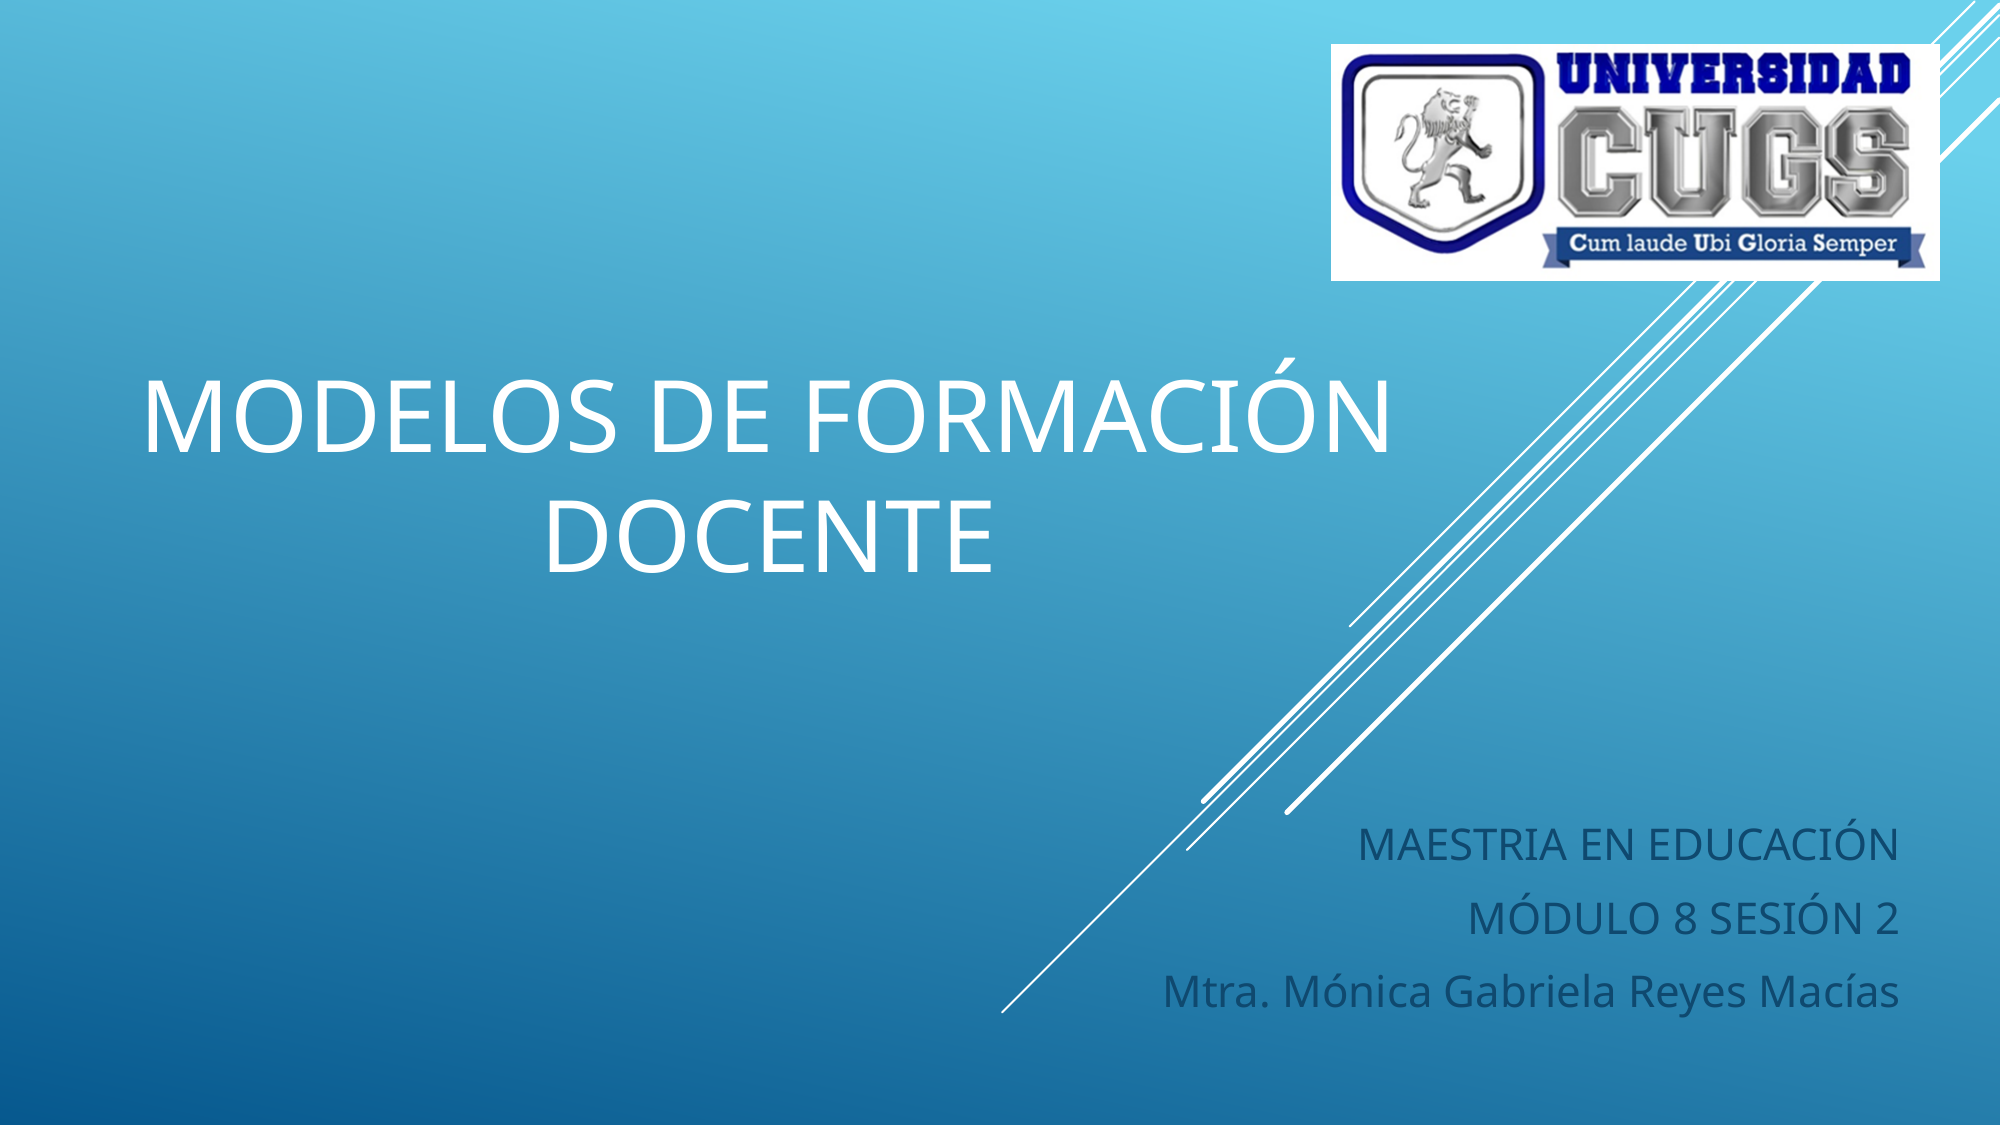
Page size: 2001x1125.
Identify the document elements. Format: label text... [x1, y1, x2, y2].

picture [1331, 44, 1941, 281]
title MODELOS DE formación Docente [112, 112, 1425, 600]
subtitle MAESTRIA EN EDUCACIÓN MÓDULO 8 SESIÓN 2 Mtra. Mónica Gabriela Reyes Macías [815, 809, 1917, 1027]
